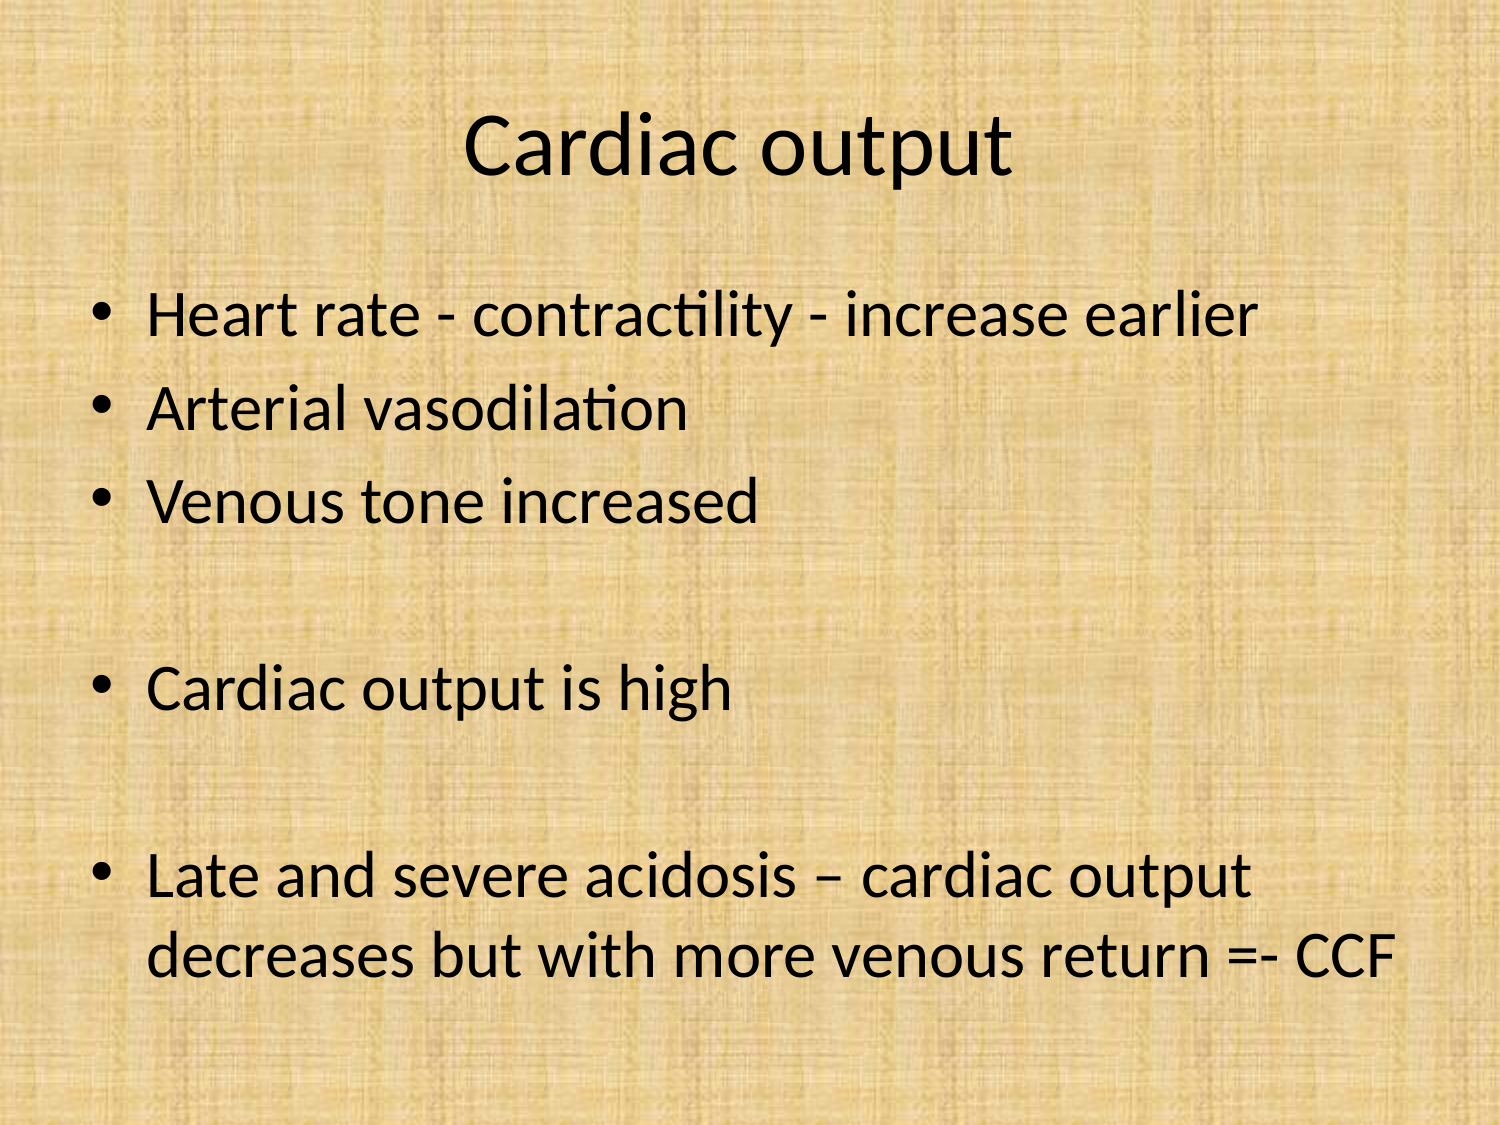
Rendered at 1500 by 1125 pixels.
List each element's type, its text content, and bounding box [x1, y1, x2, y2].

title Cardiac output [75, 45, 1425, 233]
list Heart rate - contractility - increase earlier Arterial vasodilation Venous tone increased Cardiac output is high Late and severe acidosis – cardiac output decreases but with more venous return =- CCF [75, 262, 1425, 1005]
picture [0, 0, 1500, 1125]
